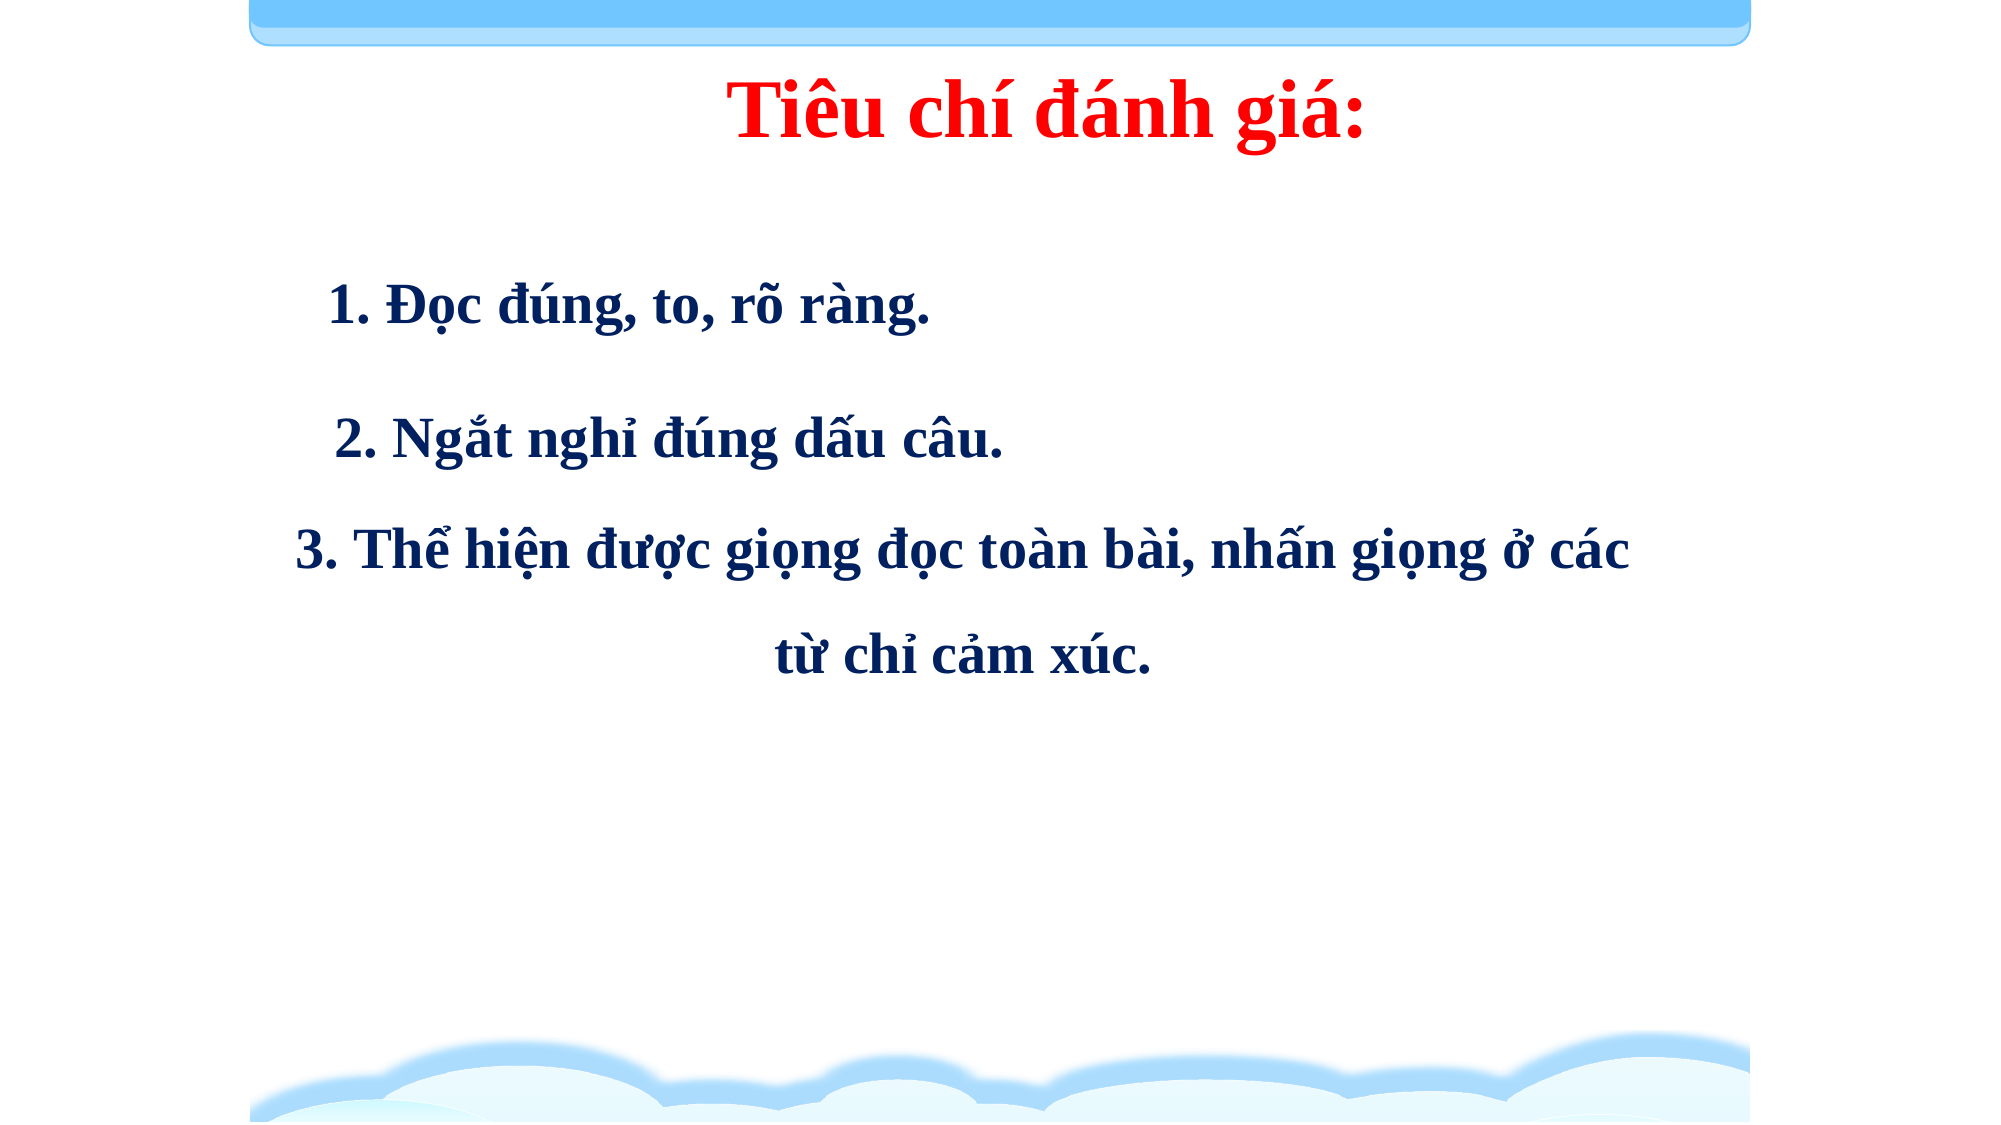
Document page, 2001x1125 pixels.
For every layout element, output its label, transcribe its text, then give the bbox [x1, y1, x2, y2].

text_box 1. Đọc đúng, to, rõ ràng. [312, 222, 1350, 343]
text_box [249, 0, 1750, 46]
text_box Tiêu chí đánh giá: [642, 46, 1454, 162]
picture [249, 1030, 1750, 1123]
text_box 2. Ngắt nghỉ đúng dấu câu. [291, 356, 1049, 477]
text_box 3. Thể hiện được giọng đọc toàn bài, nhấn giọng ở các từ chỉ cảm xúc. [249, 467, 1677, 693]
